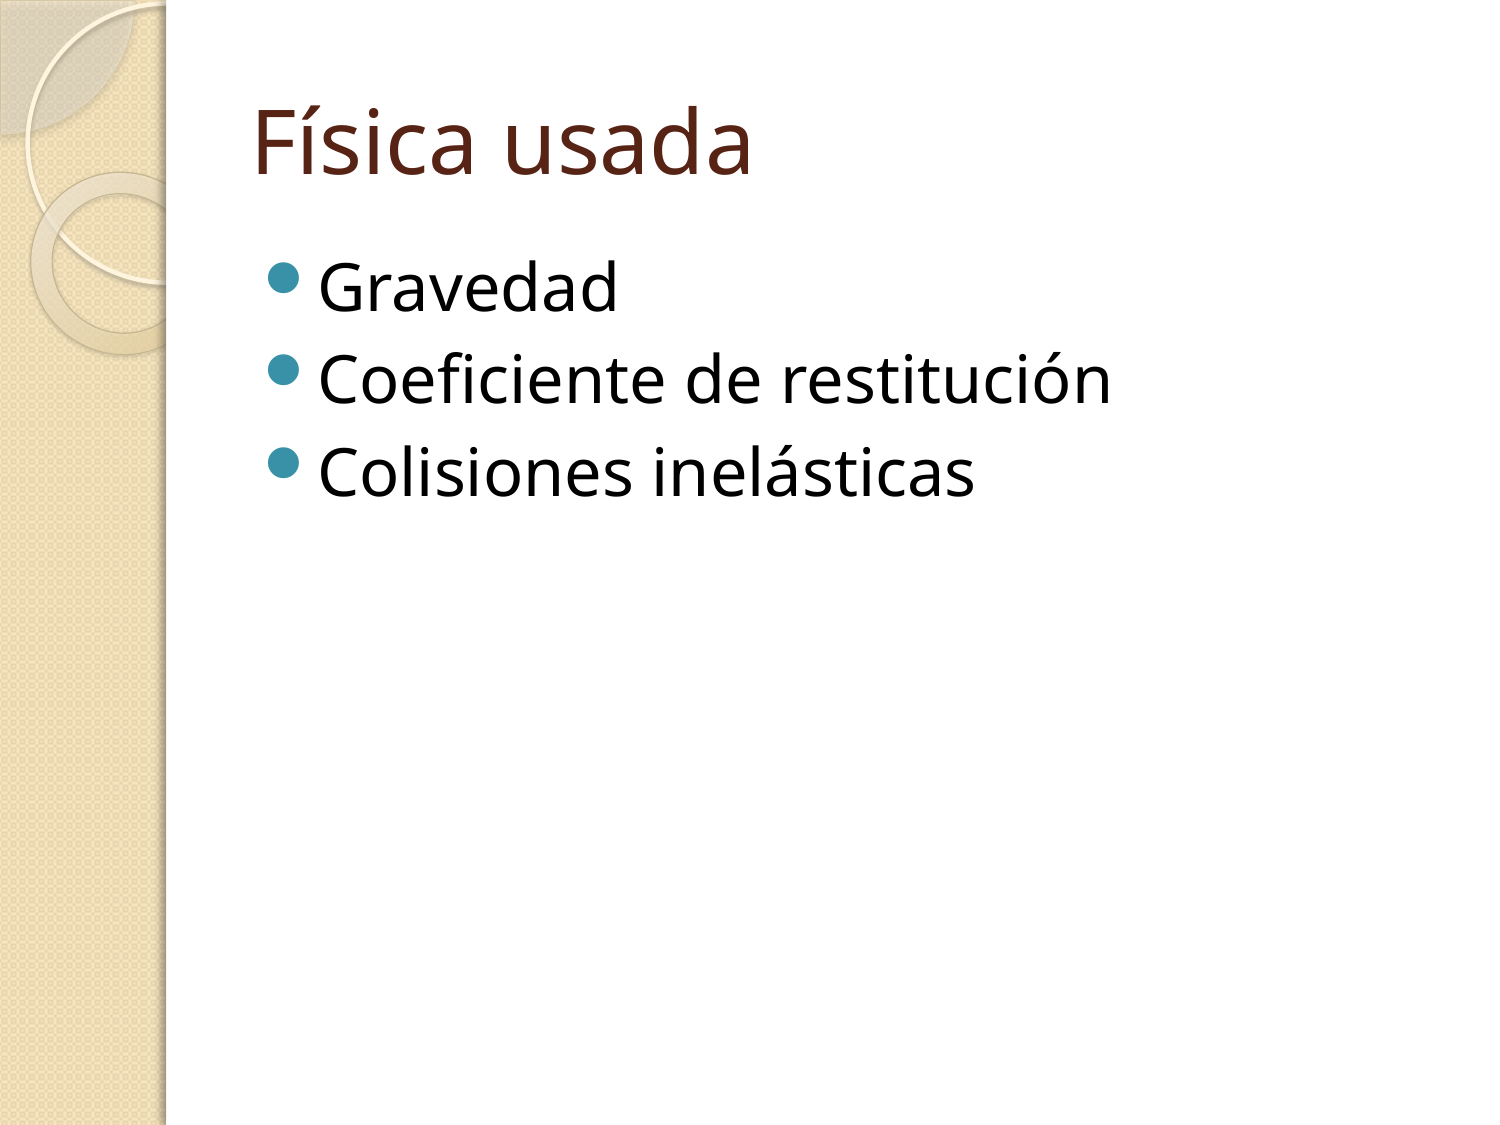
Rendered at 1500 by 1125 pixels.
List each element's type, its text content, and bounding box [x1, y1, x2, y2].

title Física usada [235, 45, 1466, 233]
list Gravedad Coeficiente de restitución Colisiones inelásticas [235, 237, 1466, 1025]
